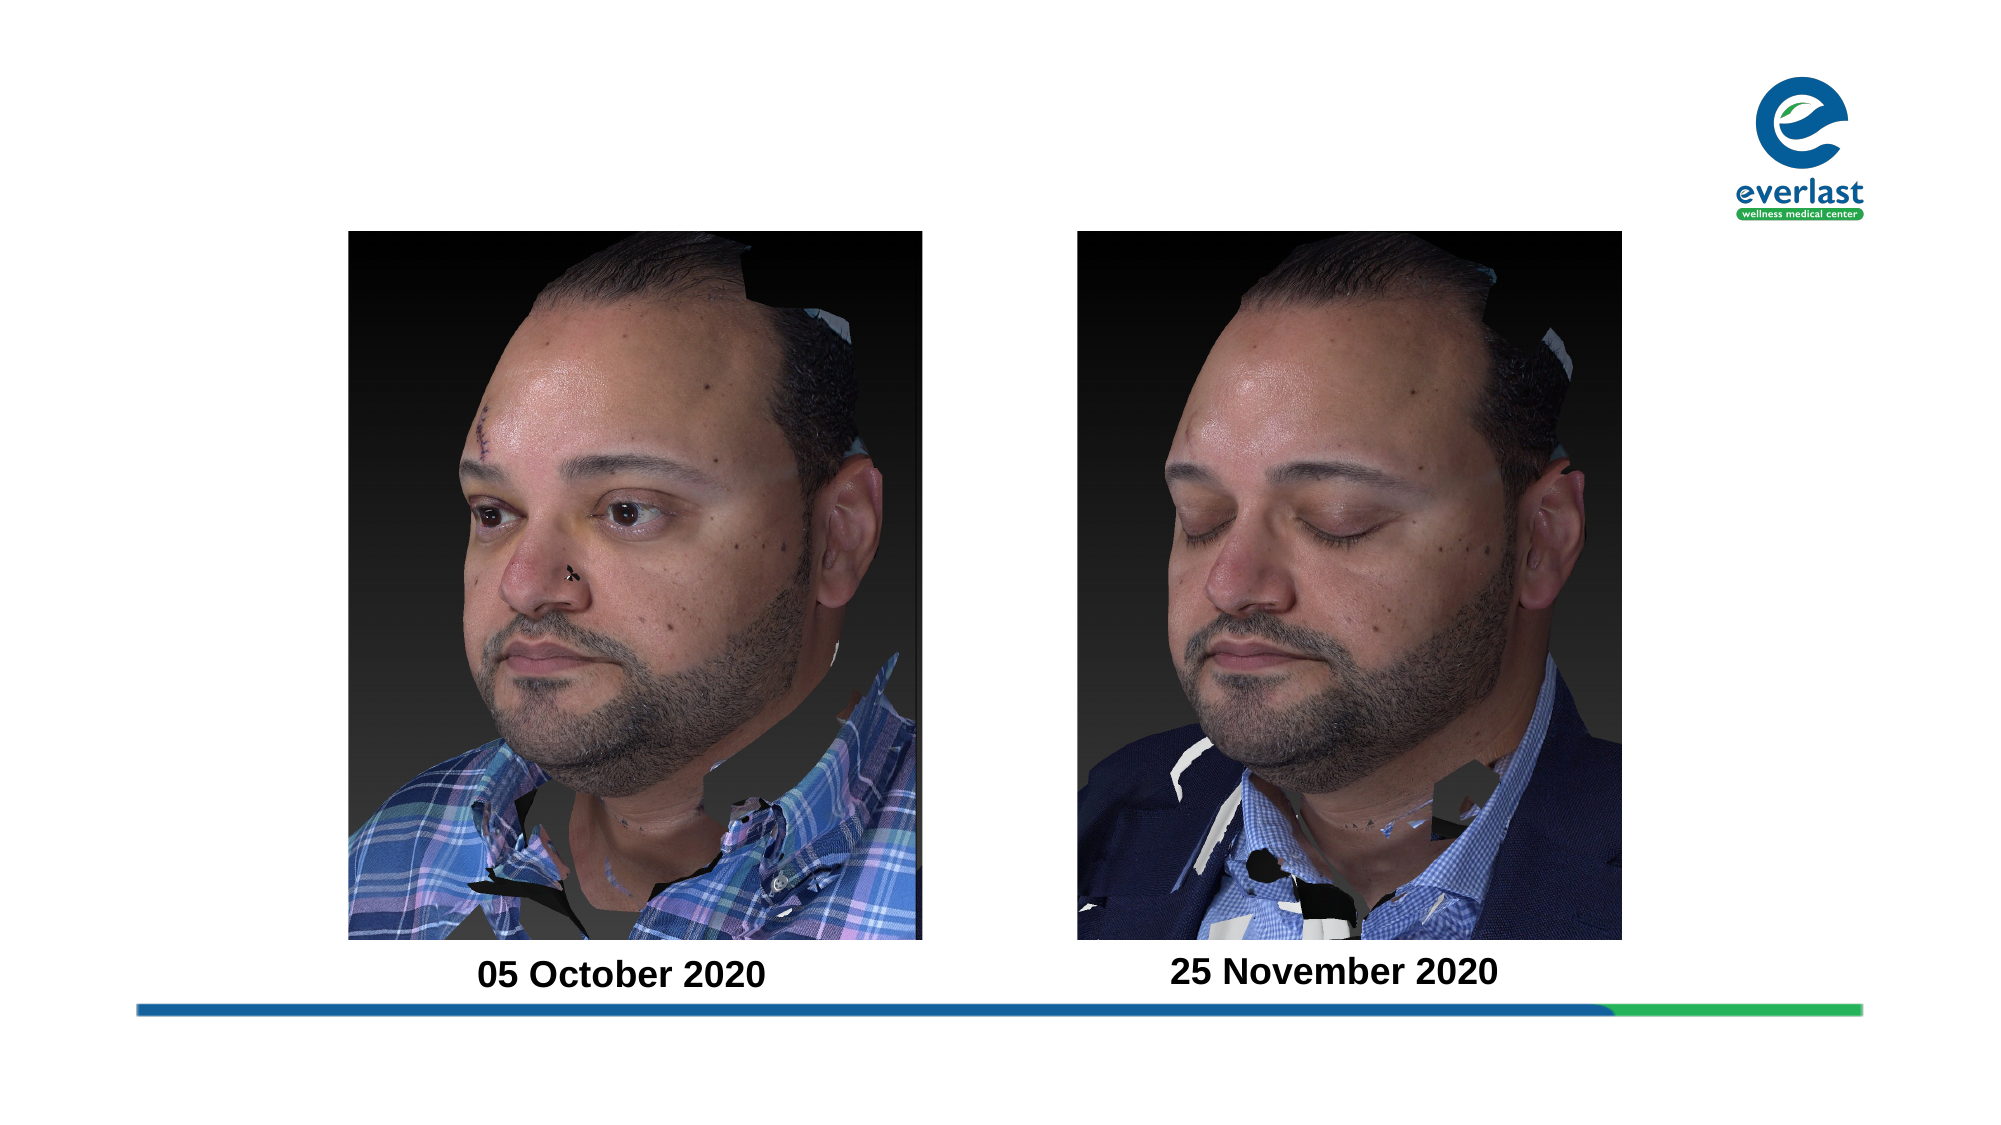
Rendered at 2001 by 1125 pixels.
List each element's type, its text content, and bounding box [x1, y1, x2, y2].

picture [1672, 58, 1928, 239]
picture [51, 994, 1912, 1030]
text_box 05 October 2020 [462, 942, 851, 1002]
picture [348, 230, 923, 940]
picture [1077, 230, 1622, 940]
text_box 25 November 2020 [1155, 940, 1544, 1000]
